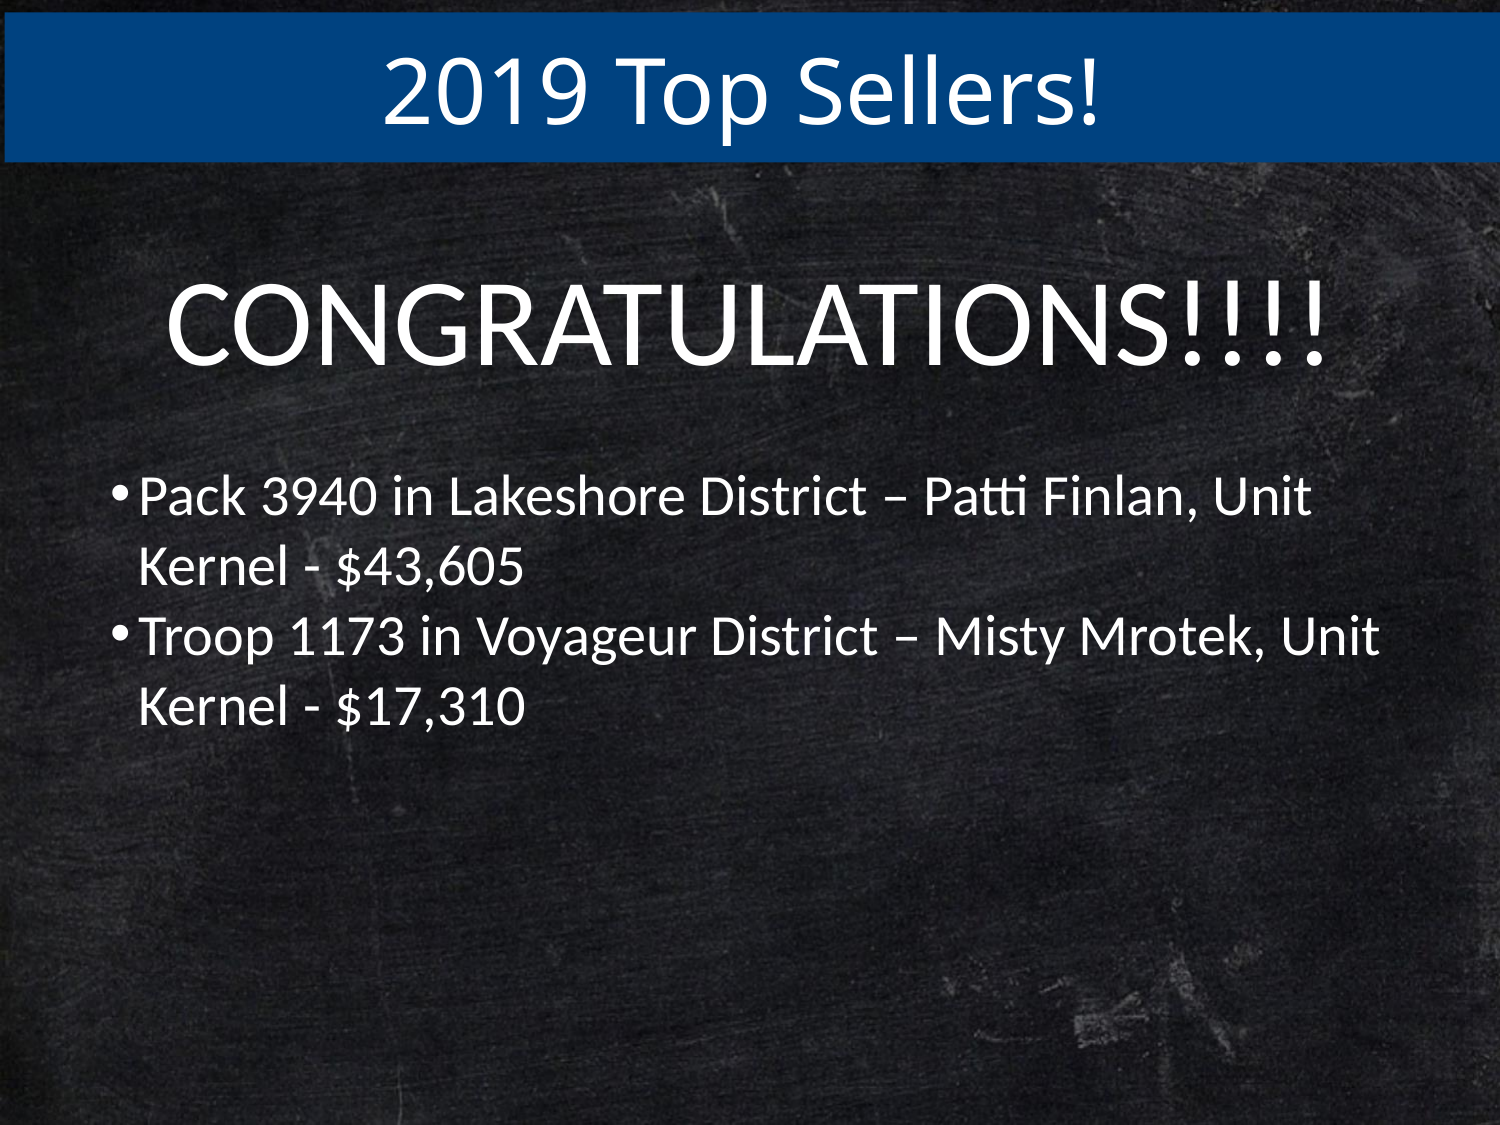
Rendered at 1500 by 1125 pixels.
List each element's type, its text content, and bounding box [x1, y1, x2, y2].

text_box 2019 Top Sellers! [4, 12, 1500, 163]
text_box CONGRATULATIONS!!!! [149, 232, 1438, 421]
picture [0, 0, 1500, 1125]
text_box Pack 3940 in Lakeshore District – Patti Finlan, Unit Kernel - $43,605 Troop 1173 in Voyageur District – Misty Mrotek, Unit Kernel - $17,310 [20, 449, 1455, 745]
